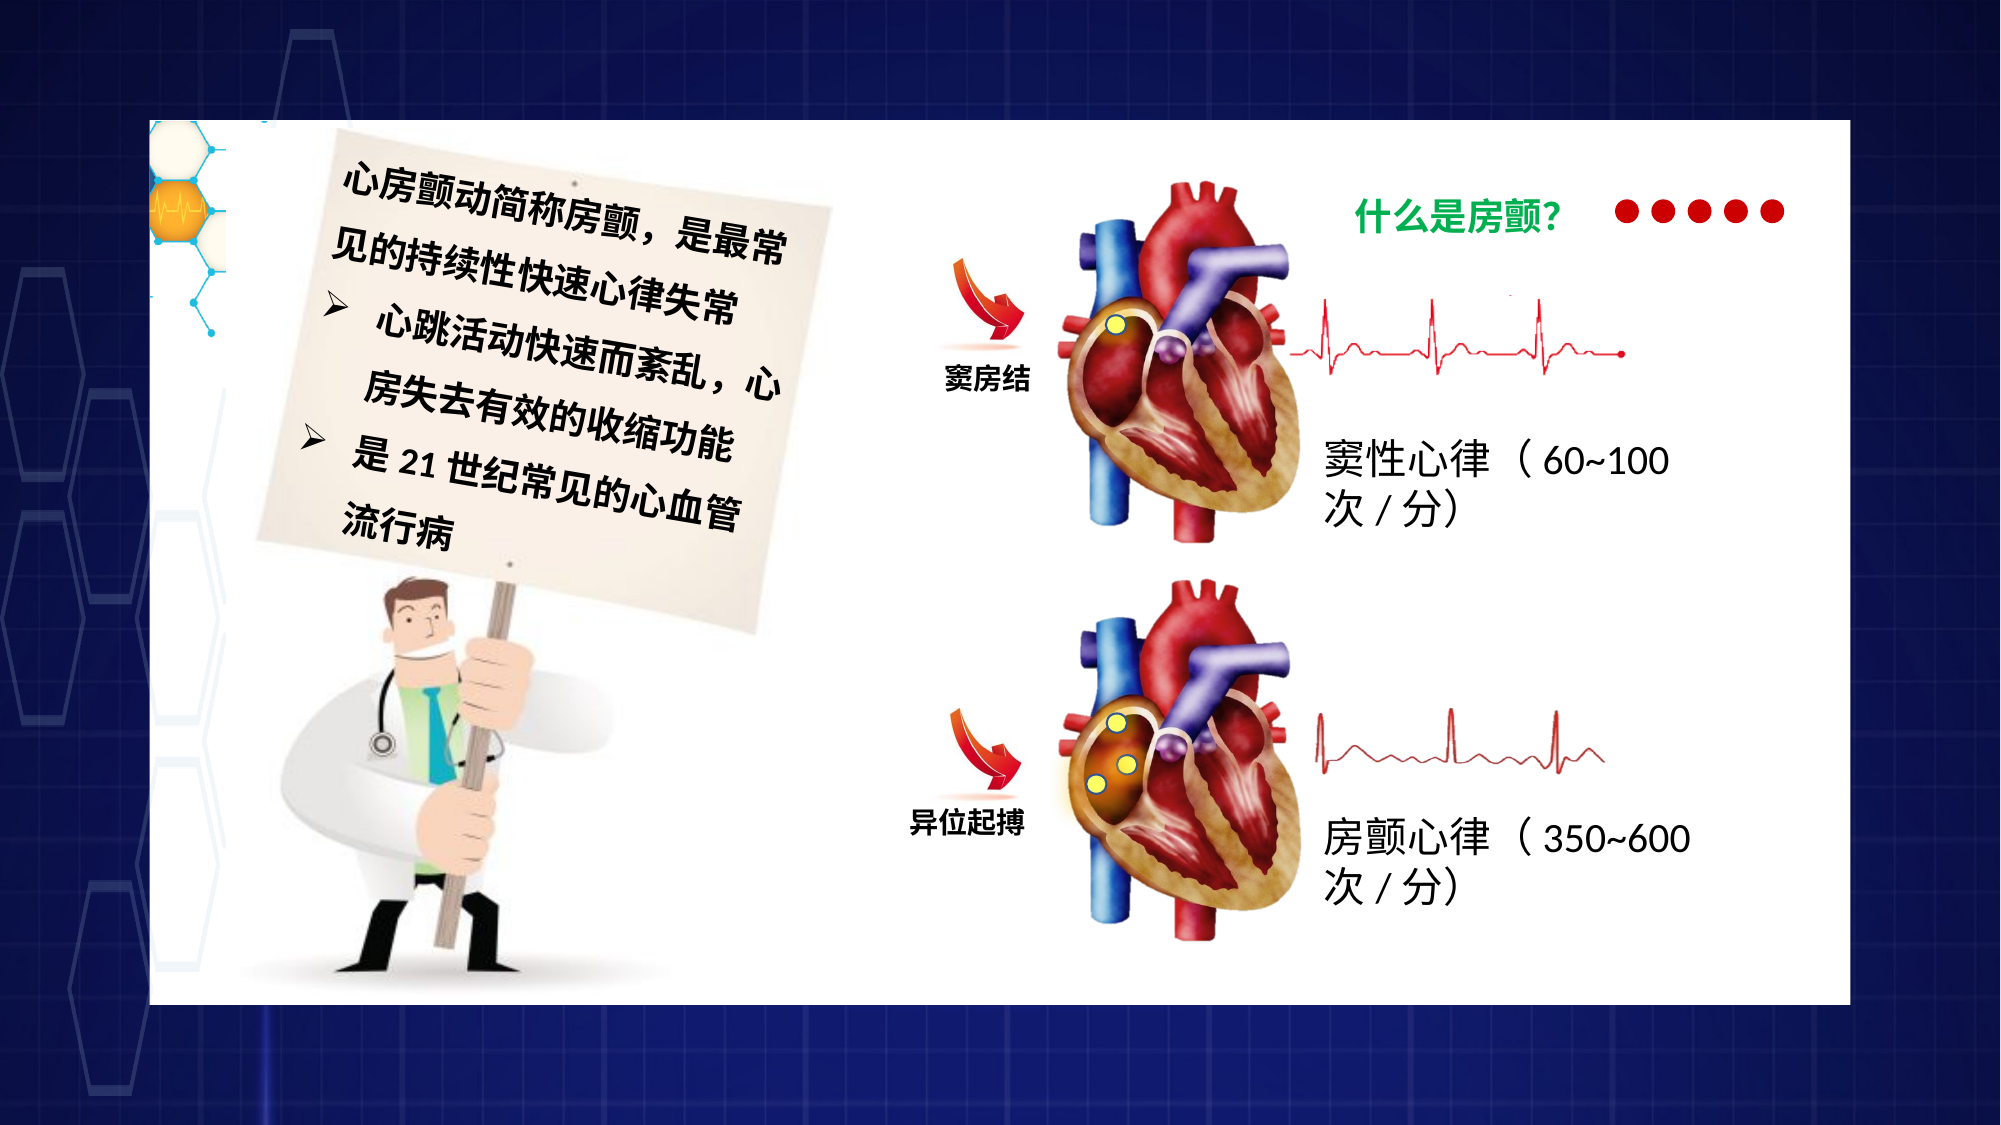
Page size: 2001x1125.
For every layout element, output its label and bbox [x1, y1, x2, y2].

text_box [226, 128, 833, 997]
text_box [894, 708, 1060, 848]
picture [0, 0, 2001, 1125]
text_box [916, 258, 1060, 403]
text_box [993, 124, 1828, 988]
